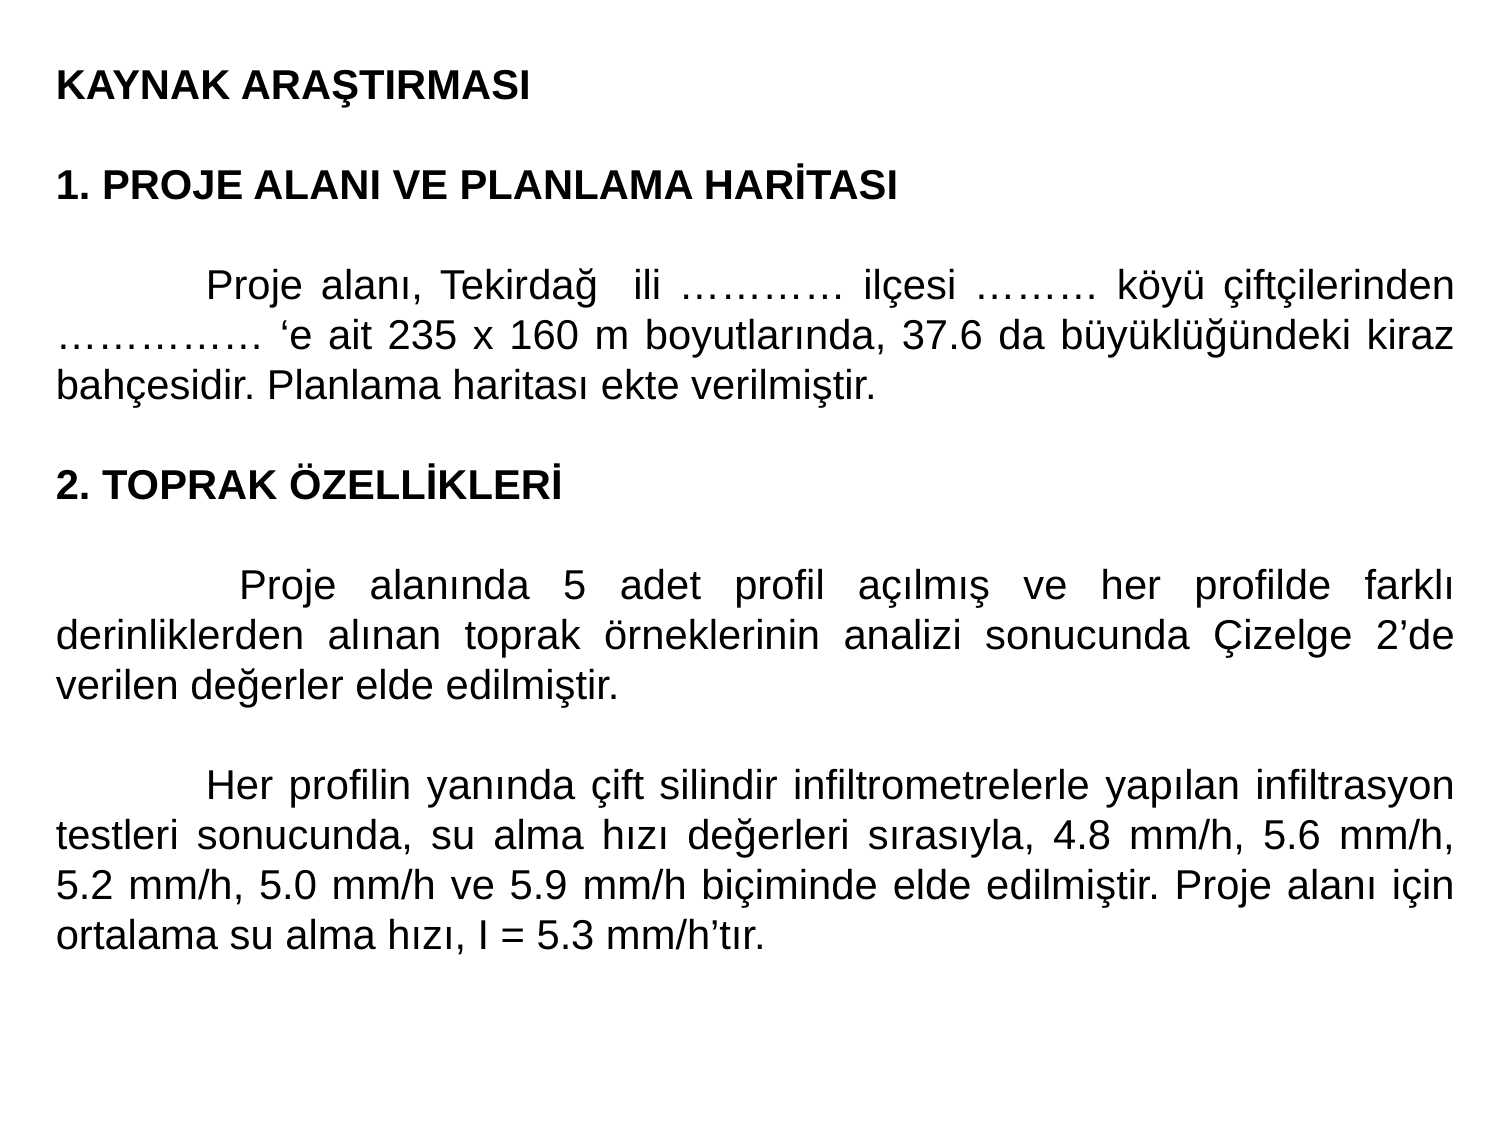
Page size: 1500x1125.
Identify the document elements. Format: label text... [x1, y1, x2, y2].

text_box KAYNAK ARAŞTIRMASI 1. PROJE ALANI VE PLANLAMA HARİTASI Proje alanı, Tekirdağ ili ………… ilçesi ……… köyü çiftçilerinden …………… ‘e ait 235 x 160 m boyutlarında, 37.6 da büyüklüğündeki kiraz bahçesidir. Planlama haritası ekte verilmiştir. 2. TOPRAK ÖZELLİKLERİ Proje alanında 5 adet profil açılmış ve her profilde farklı derinliklerden alınan toprak örneklerinin analizi sonucunda Çizelge 2’de verilen değerler elde edilmiştir. Her profilin yanında çift silindir infiltrometrelerle yapılan infiltrasyon testleri sonucunda, su alma hızı değerleri sırasıyla, 4.8 mm/h, 5.6 mm/h, 5.2 mm/h, 5.0 mm/h ve 5.9 mm/h biçiminde elde edilmiştir. Proje alanı için ortalama su alma hızı, I = 5.3 mm/h’tır. [41, 50, 1471, 1096]
